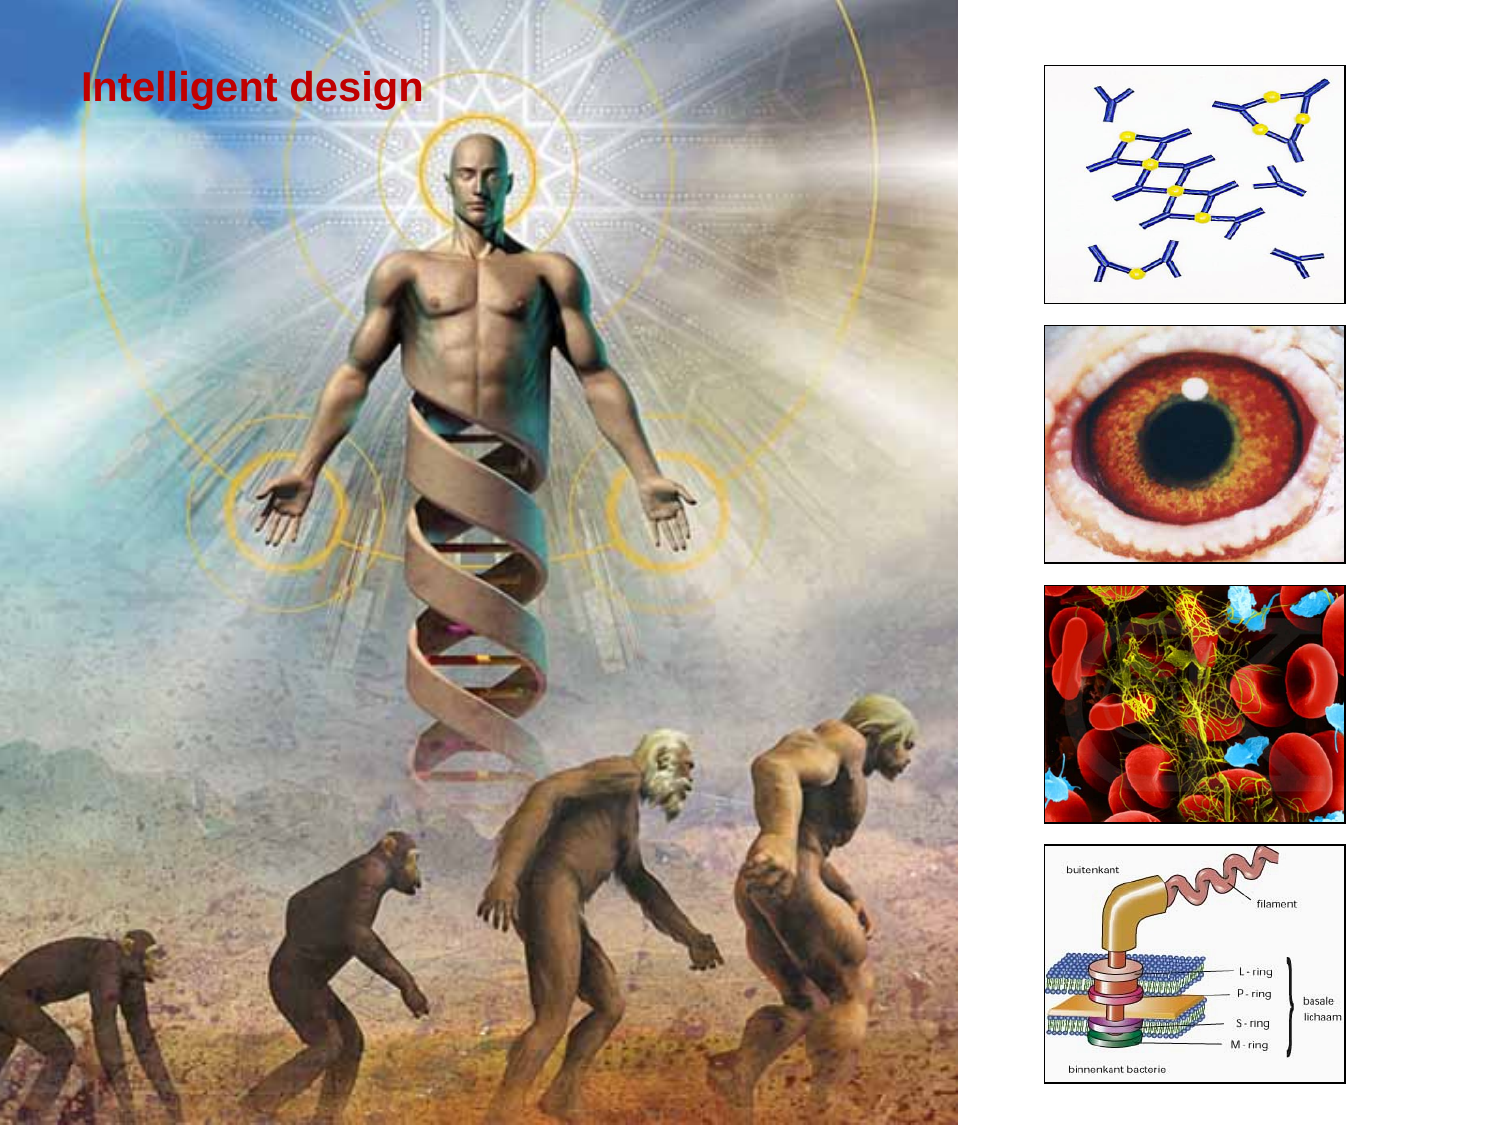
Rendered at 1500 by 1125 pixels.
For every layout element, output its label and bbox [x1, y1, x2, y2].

picture [1045, 325, 1345, 563]
picture [1045, 845, 1345, 1083]
picture [1045, 585, 1345, 823]
picture [0, 0, 959, 1125]
picture [1045, 66, 1345, 303]
